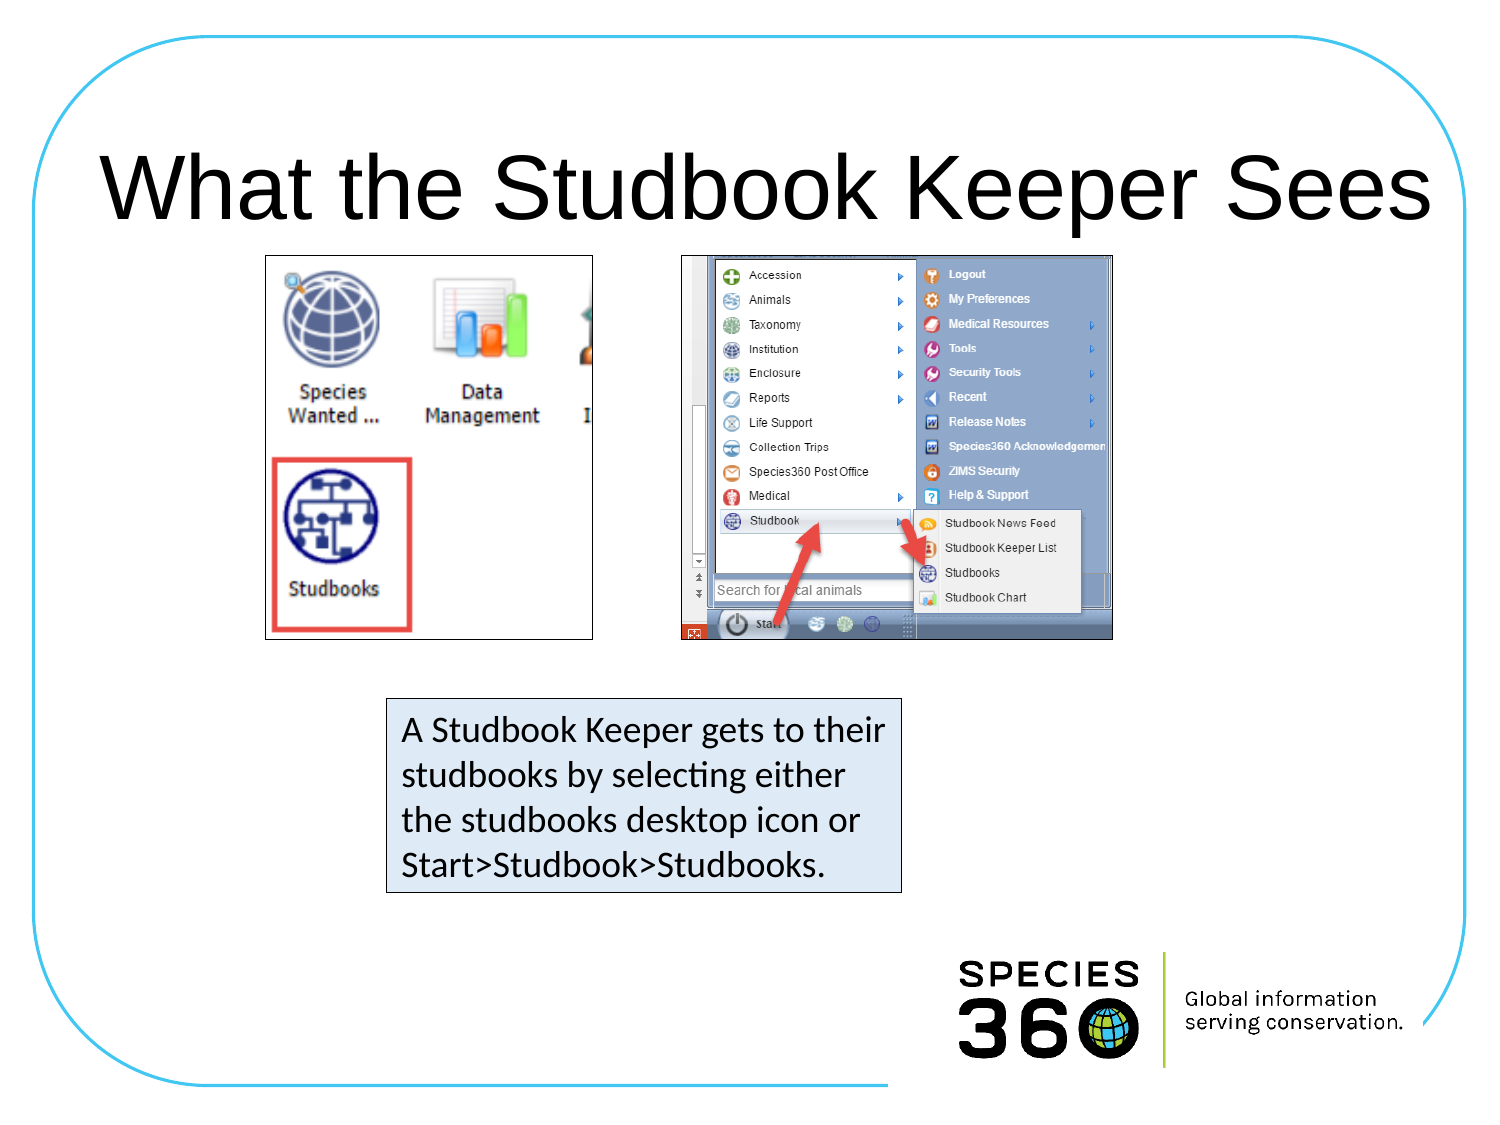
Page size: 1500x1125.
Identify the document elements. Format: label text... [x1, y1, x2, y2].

picture [954, 944, 1407, 1075]
picture [681, 255, 1113, 640]
text_box A Studbook Keeper gets to their studbooks by selecting either the studbooks desktop icon or Start>Studbook>Studbooks. [386, 698, 902, 893]
picture [265, 255, 593, 640]
title What the Studbook Keeper Sees [84, 81, 1467, 299]
